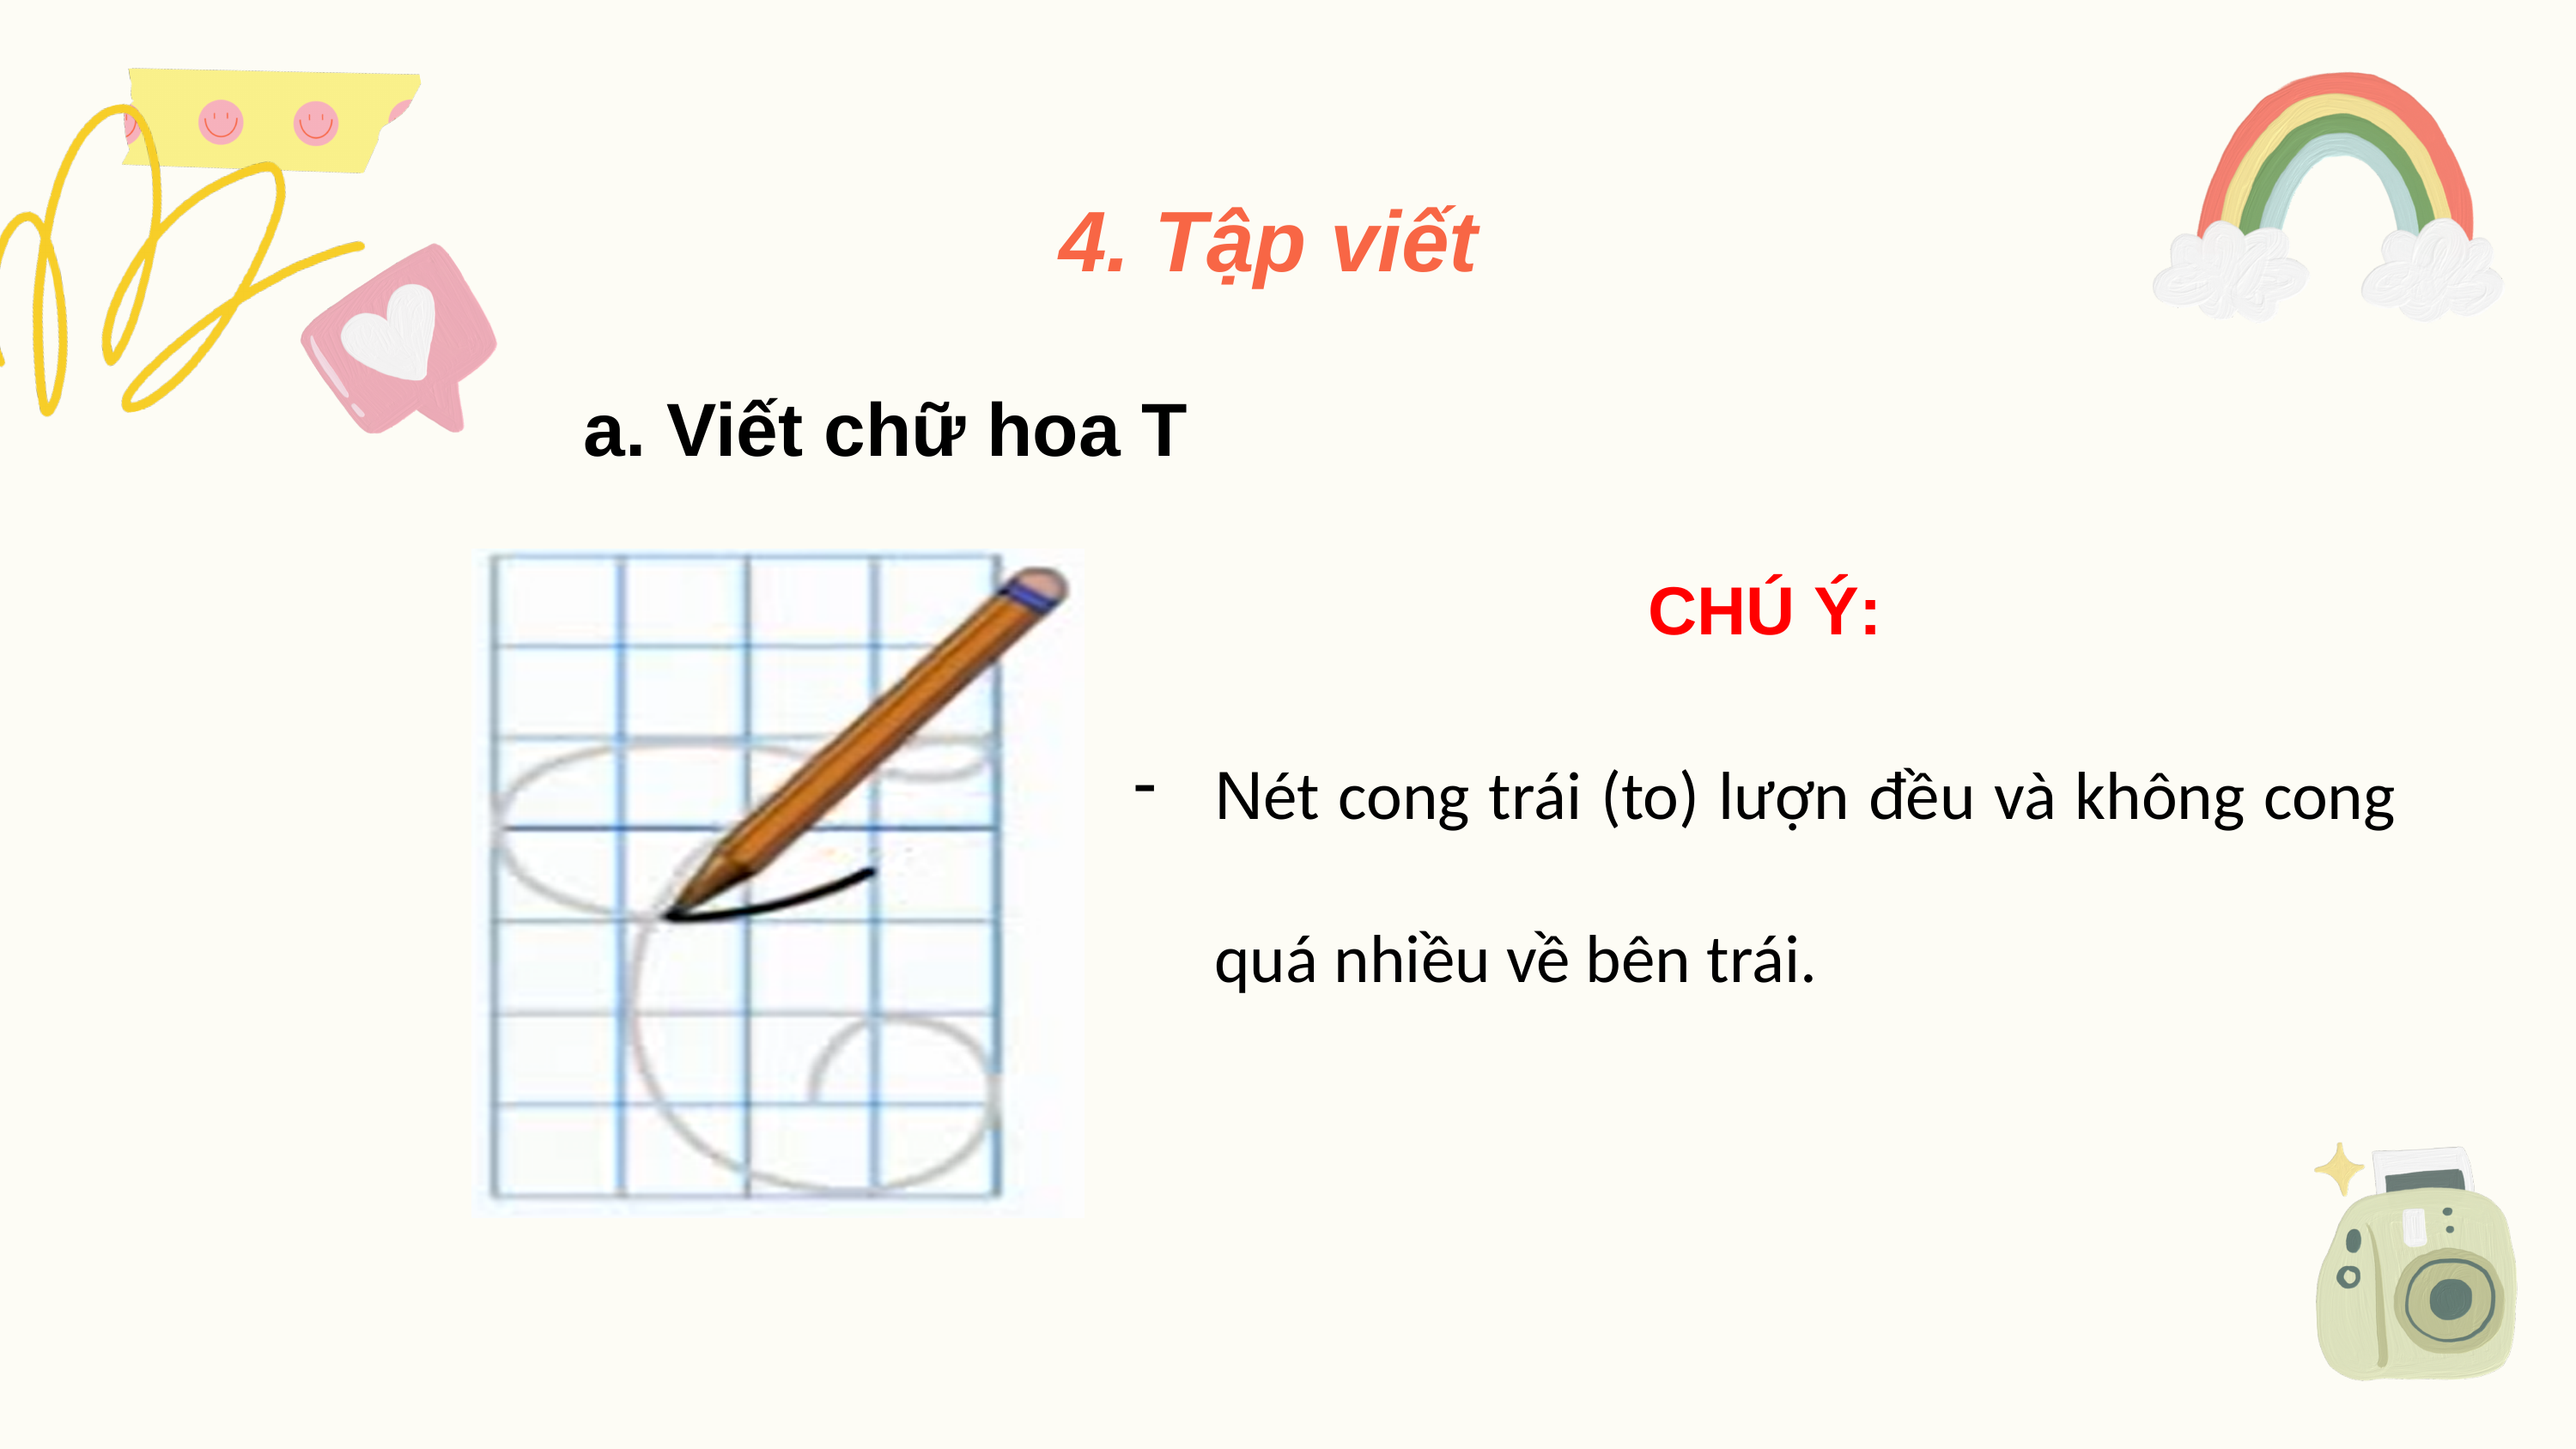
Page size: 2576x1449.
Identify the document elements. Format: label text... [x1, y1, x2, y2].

text_box 4. Tập viết [914, 134, 1623, 289]
picture [2149, 49, 2531, 357]
picture [2308, 1134, 2521, 1386]
picture [471, 549, 1084, 1219]
text_box CHÚ Ý: Nét cong trái (to) lượn đều và không cong quá nhiều về bên trái. [1121, 478, 2409, 1003]
picture [0, 21, 533, 478]
text_box a. Viết chữ hoa T [570, 374, 1269, 478]
